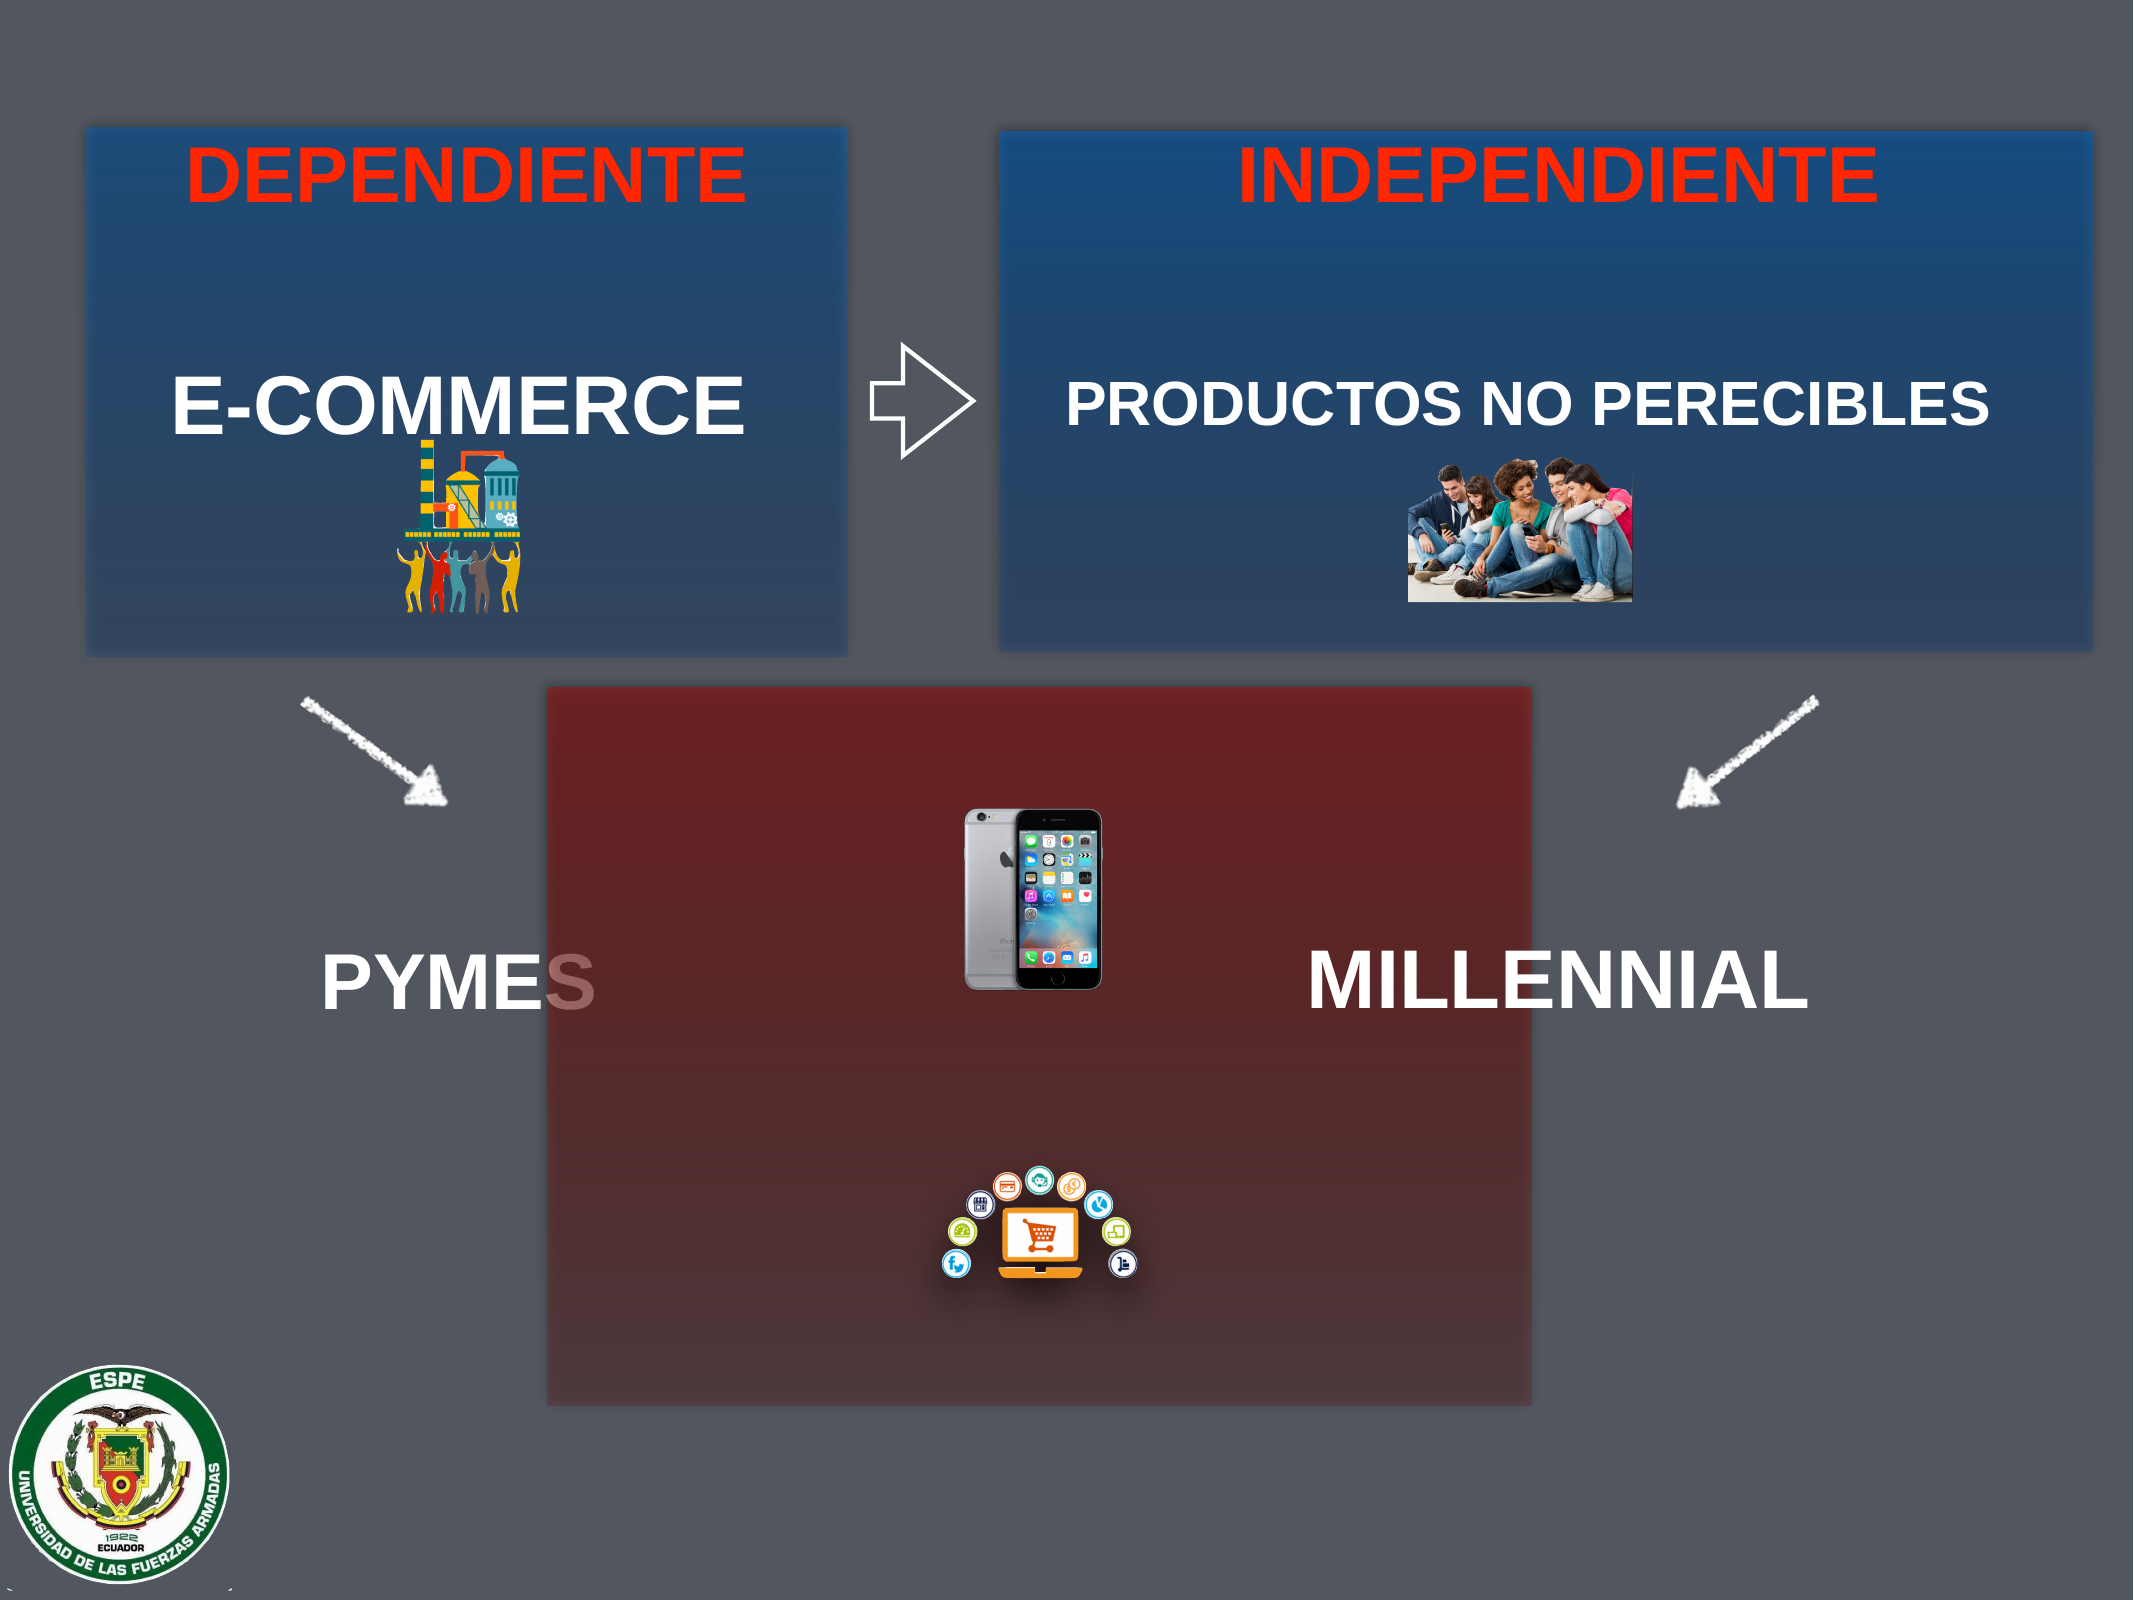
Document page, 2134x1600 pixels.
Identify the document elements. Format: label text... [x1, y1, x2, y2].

picture [7, 1364, 233, 1591]
text_box DEPENDIENTE [177, 115, 758, 228]
picture [941, 1165, 1138, 1279]
text_box PRODUCTOS NO PERECIBLES [1056, 355, 2001, 447]
text_box [999, 131, 2093, 652]
text_box MILLENNIAL [1298, 916, 1819, 1034]
picture [396, 437, 521, 615]
text_box [872, 346, 974, 456]
text_box [547, 687, 1532, 1406]
text_box [86, 127, 848, 657]
picture [1651, 677, 1842, 829]
text_box E-COMMERCE [161, 342, 756, 460]
text_box PYMES [311, 921, 536, 1034]
text_box INDEPENDIENTE [1228, 115, 1889, 228]
picture [945, 783, 1121, 991]
picture [1407, 457, 1634, 603]
picture [279, 678, 471, 828]
